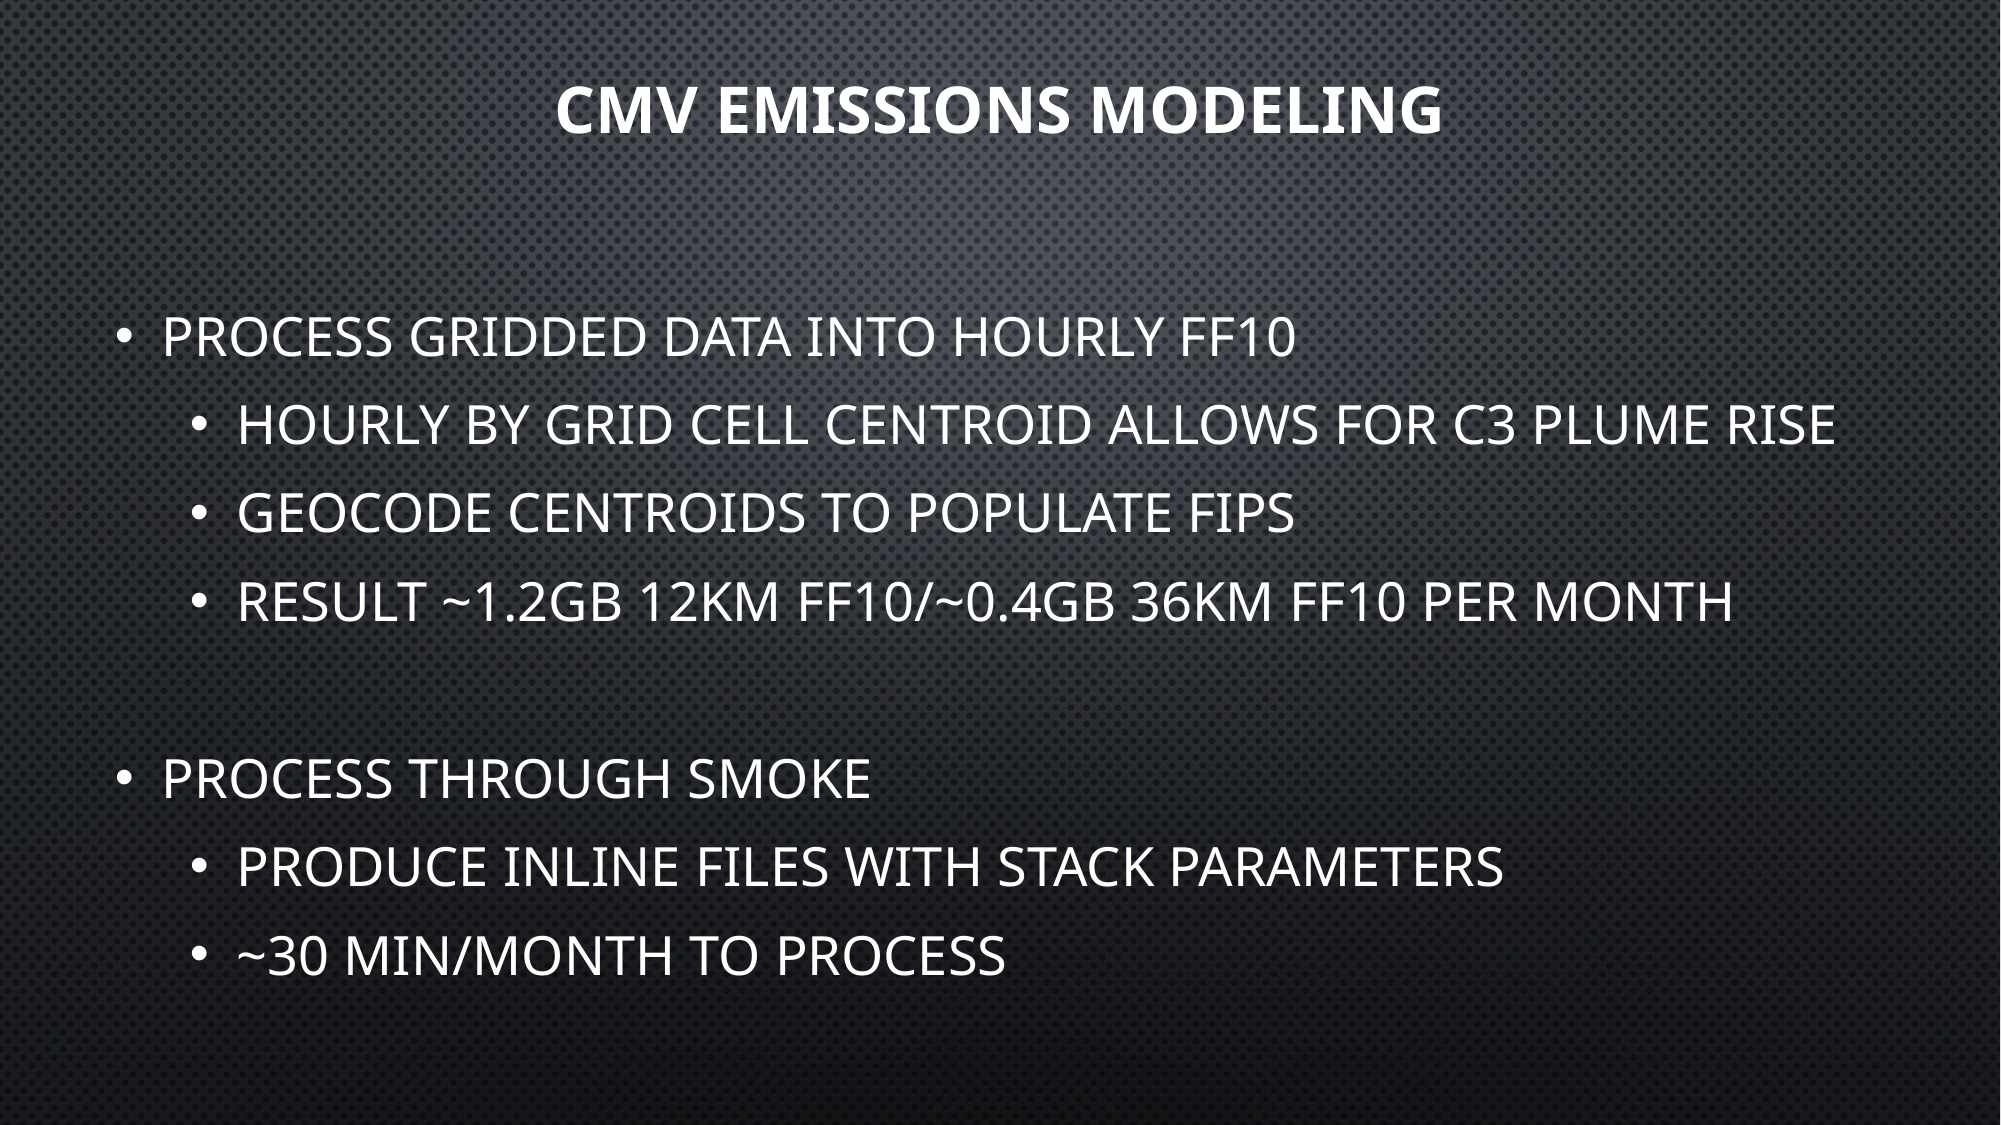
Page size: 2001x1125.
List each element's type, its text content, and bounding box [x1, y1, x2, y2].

list Process gridded data into hourly FF10 Hourly by grid cell centroid allows for C3 plume rise Geocode centroids to populate FIPS Result ~1.2GB 12km FF10/~0.4GB 36km FF10 per month Process through SMOKE Produce inline files with stack parameters ~30 min/month to process [99, 240, 1886, 1048]
title CMV Emissions modeling [539, 21, 1461, 240]
